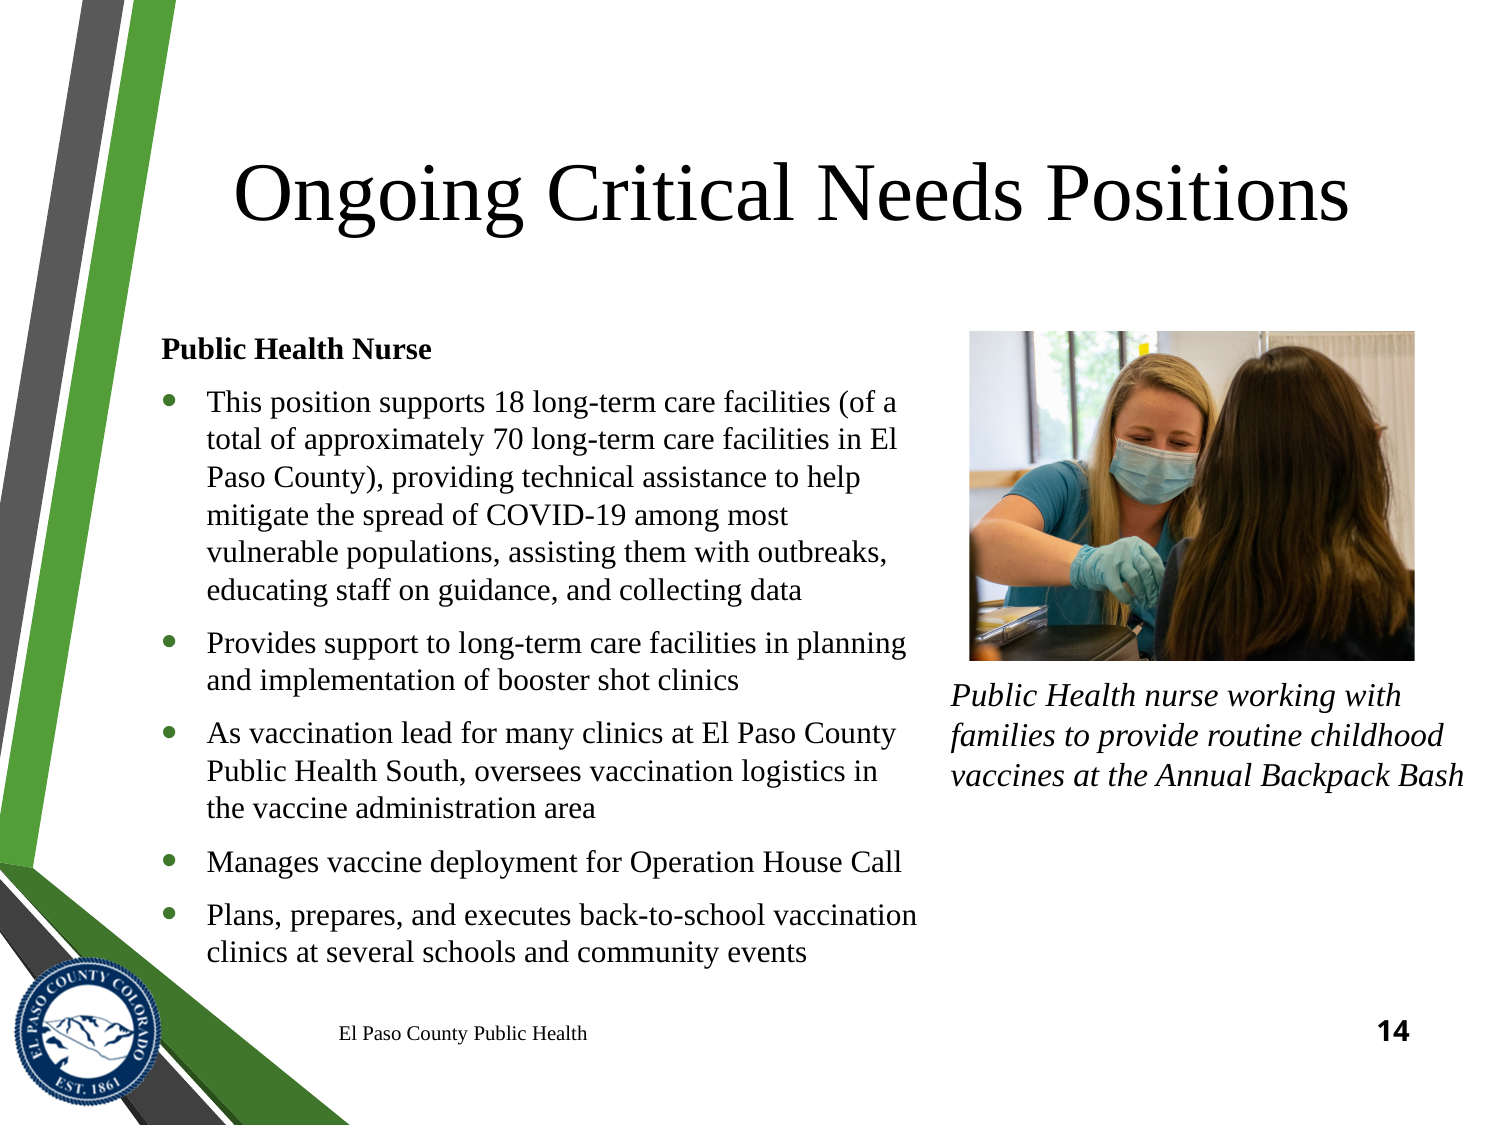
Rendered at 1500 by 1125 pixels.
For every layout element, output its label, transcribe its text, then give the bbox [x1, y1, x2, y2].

picture [969, 331, 1415, 661]
text_box Public Health nurse working with families to provide routine childhood vaccines at the Annual Backpack Bash [935, 665, 1500, 801]
footer El Paso County Public Health [323, 1001, 1196, 1062]
picture [13, 956, 162, 1108]
title Ongoing Critical Needs Positions [161, 75, 1425, 300]
slide_number 14 [1354, 1001, 1425, 1062]
list Public Health Nurse This position supports 18 long-term care facilities (of a total of approximately 70 long-term care facilities in El Paso County), providing technical assistance to help mitigate the spread of COVID-19 among most vulnerable populations, assisting them with outbreaks, educating staff on guidance, and collecting data Provides support to long-term care facilities in planning and implementation of booster shot clinics As vaccination lead for many clinics at El Paso County Public Health South, oversees vaccination logistics in the vaccine administration area Manages vaccine deployment for Operation House Call Plans, prepares, and executes back-to-school vaccination clinics at several schools and community events [146, 320, 936, 1037]
